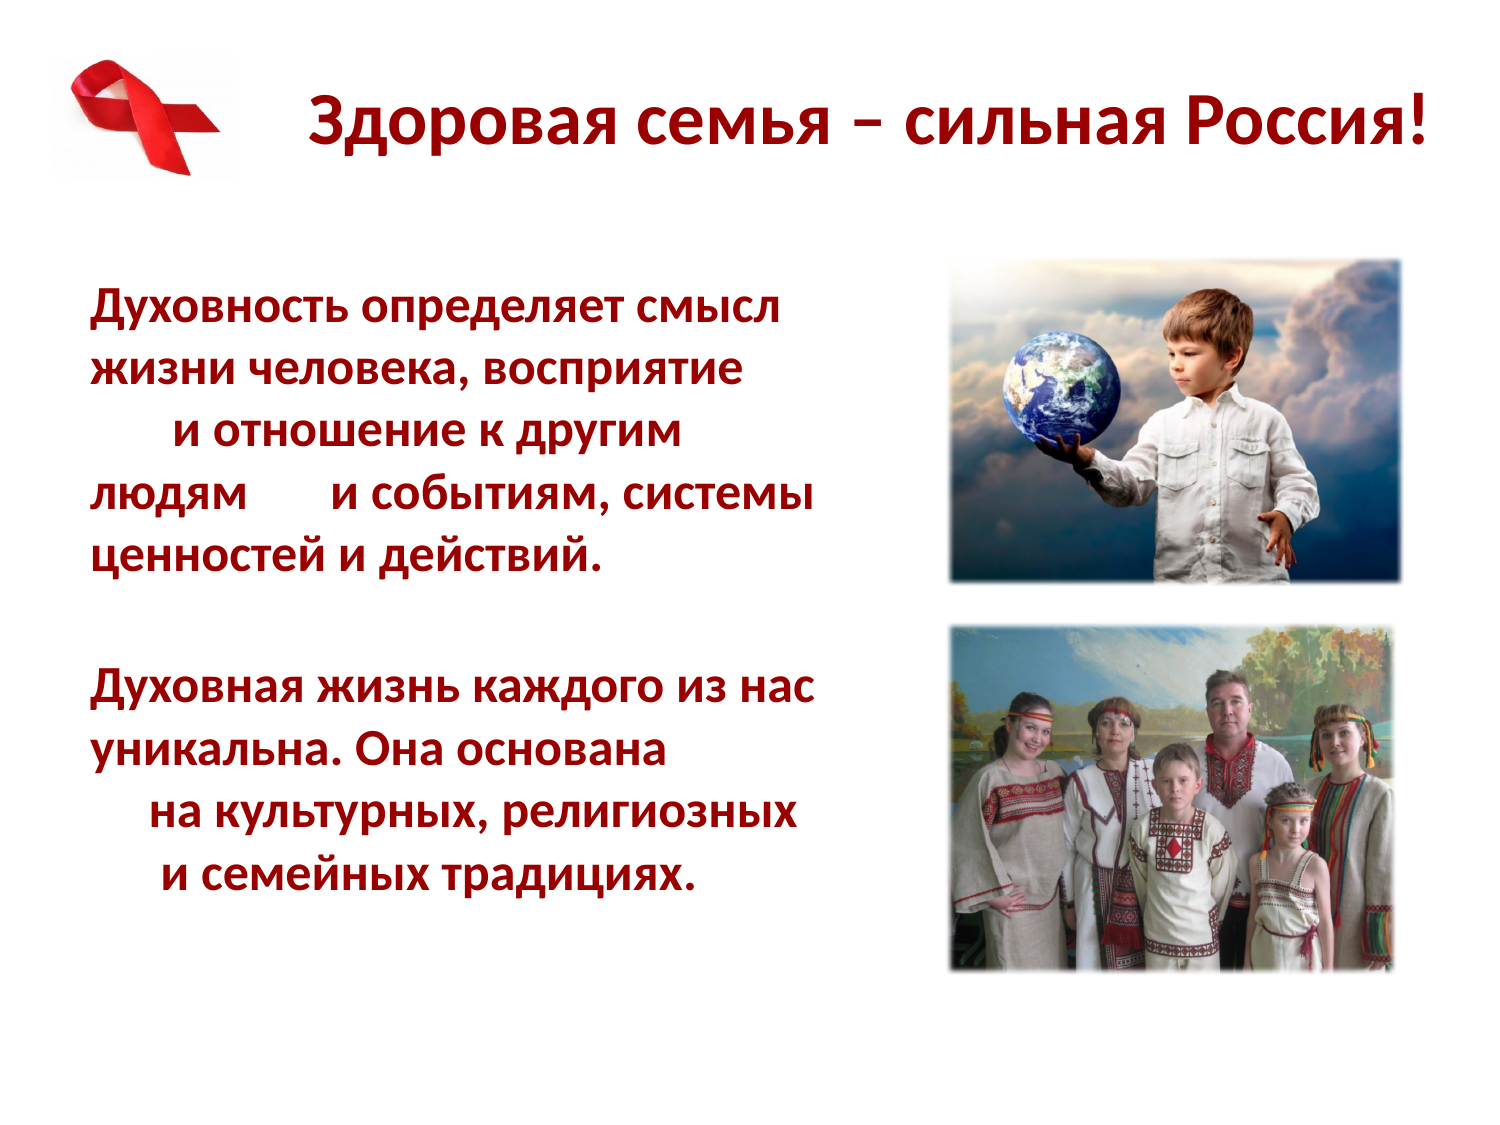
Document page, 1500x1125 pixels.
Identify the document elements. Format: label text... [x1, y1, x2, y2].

picture [52, 55, 239, 180]
picture [944, 255, 1405, 587]
list Духовность определяет смысл жизни человека, восприятие и отношение к другим людям и событиям, системы ценностей и действий. Духовная жизнь каждого из нас уникальна. Она основана на культурных, религиозных и семейных традициях. [75, 262, 845, 1005]
text_box Здоровая семья – сильная Россия! [239, 55, 1447, 173]
picture [944, 621, 1397, 977]
